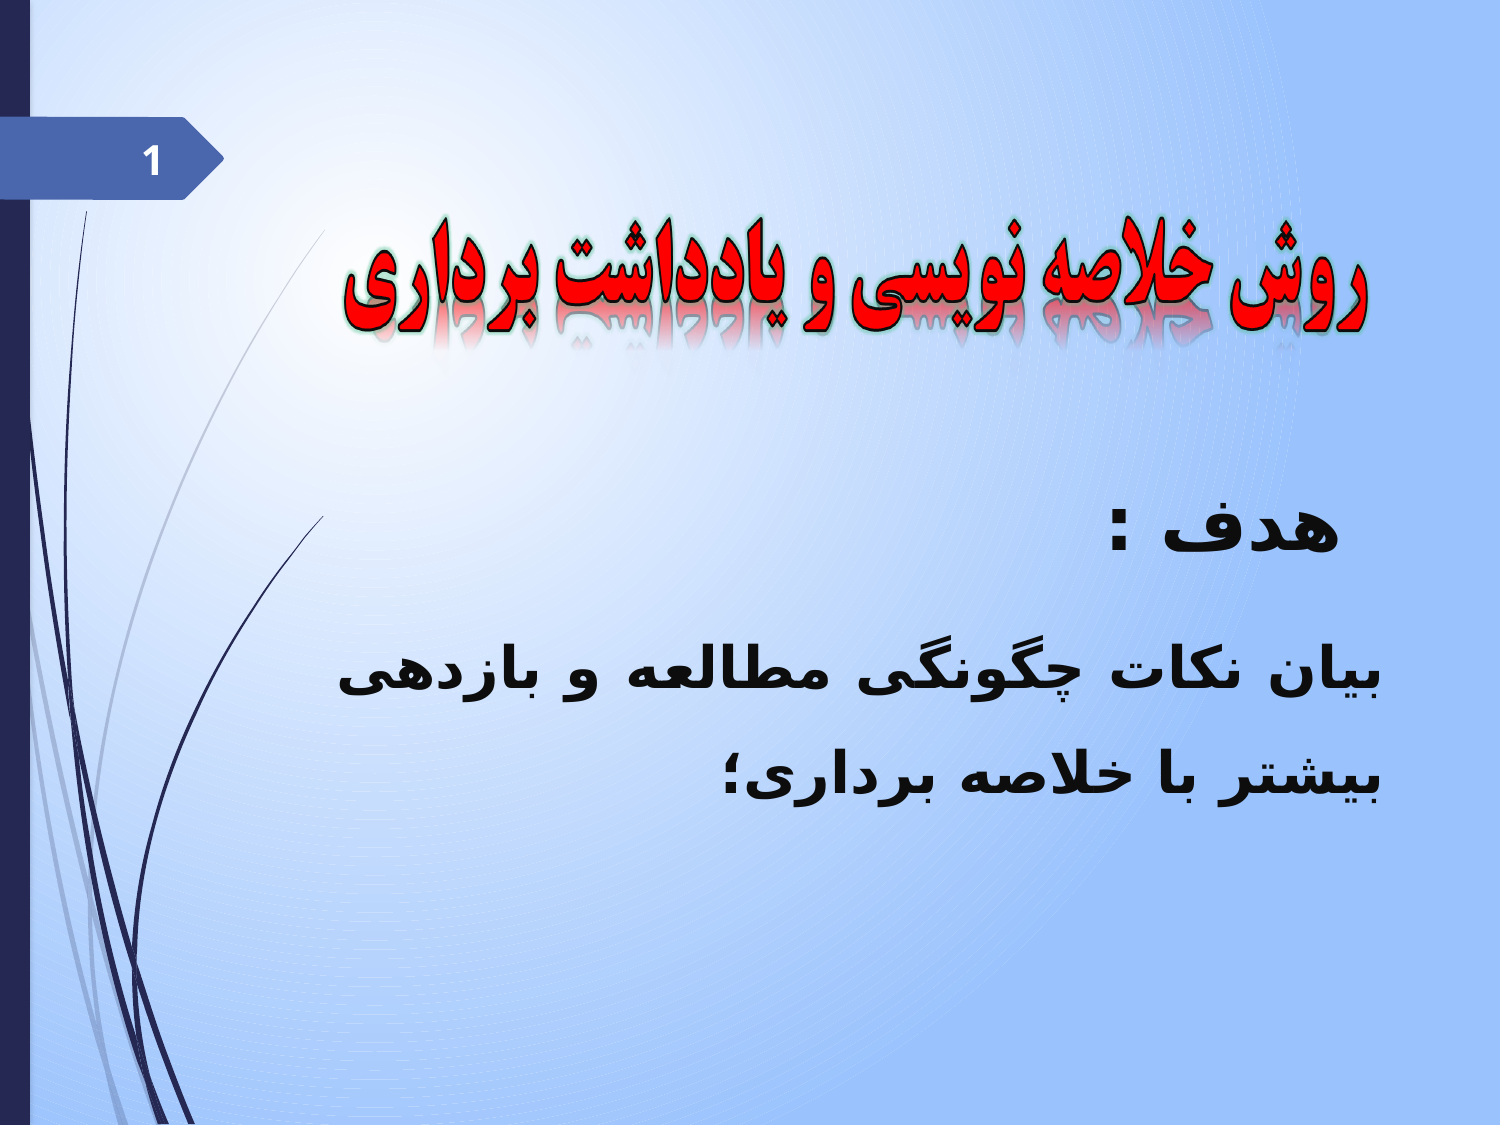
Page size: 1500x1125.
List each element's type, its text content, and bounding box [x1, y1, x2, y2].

list هدف : بیان نکات چگونگی مطالعه و بازدهی بیشتر با خلاصه برداری؛ [318, 350, 1400, 970]
slide_number 1 [83, 129, 180, 190]
picture [338, 207, 1373, 385]
